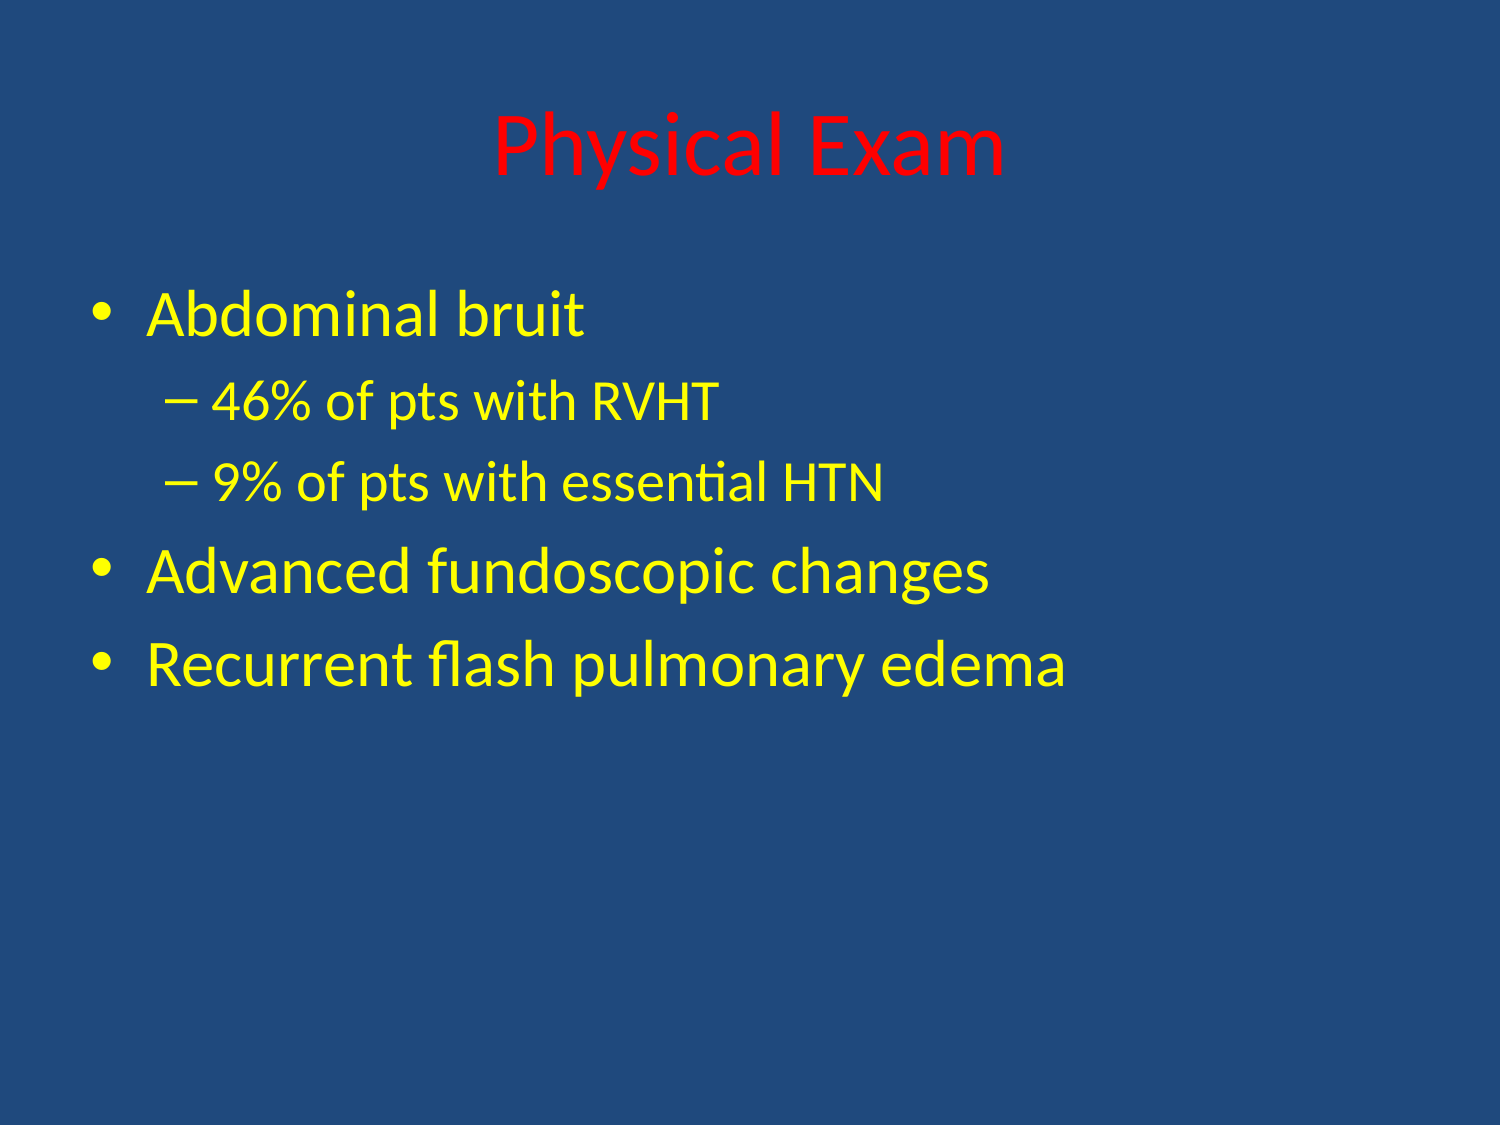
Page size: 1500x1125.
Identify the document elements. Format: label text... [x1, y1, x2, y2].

list Abdominal bruit 46% of pts with RVHT 9% of pts with essential HTN Advanced fundoscopic changes Recurrent flash pulmonary edema [75, 262, 1425, 1005]
title Physical Exam [75, 45, 1425, 233]
